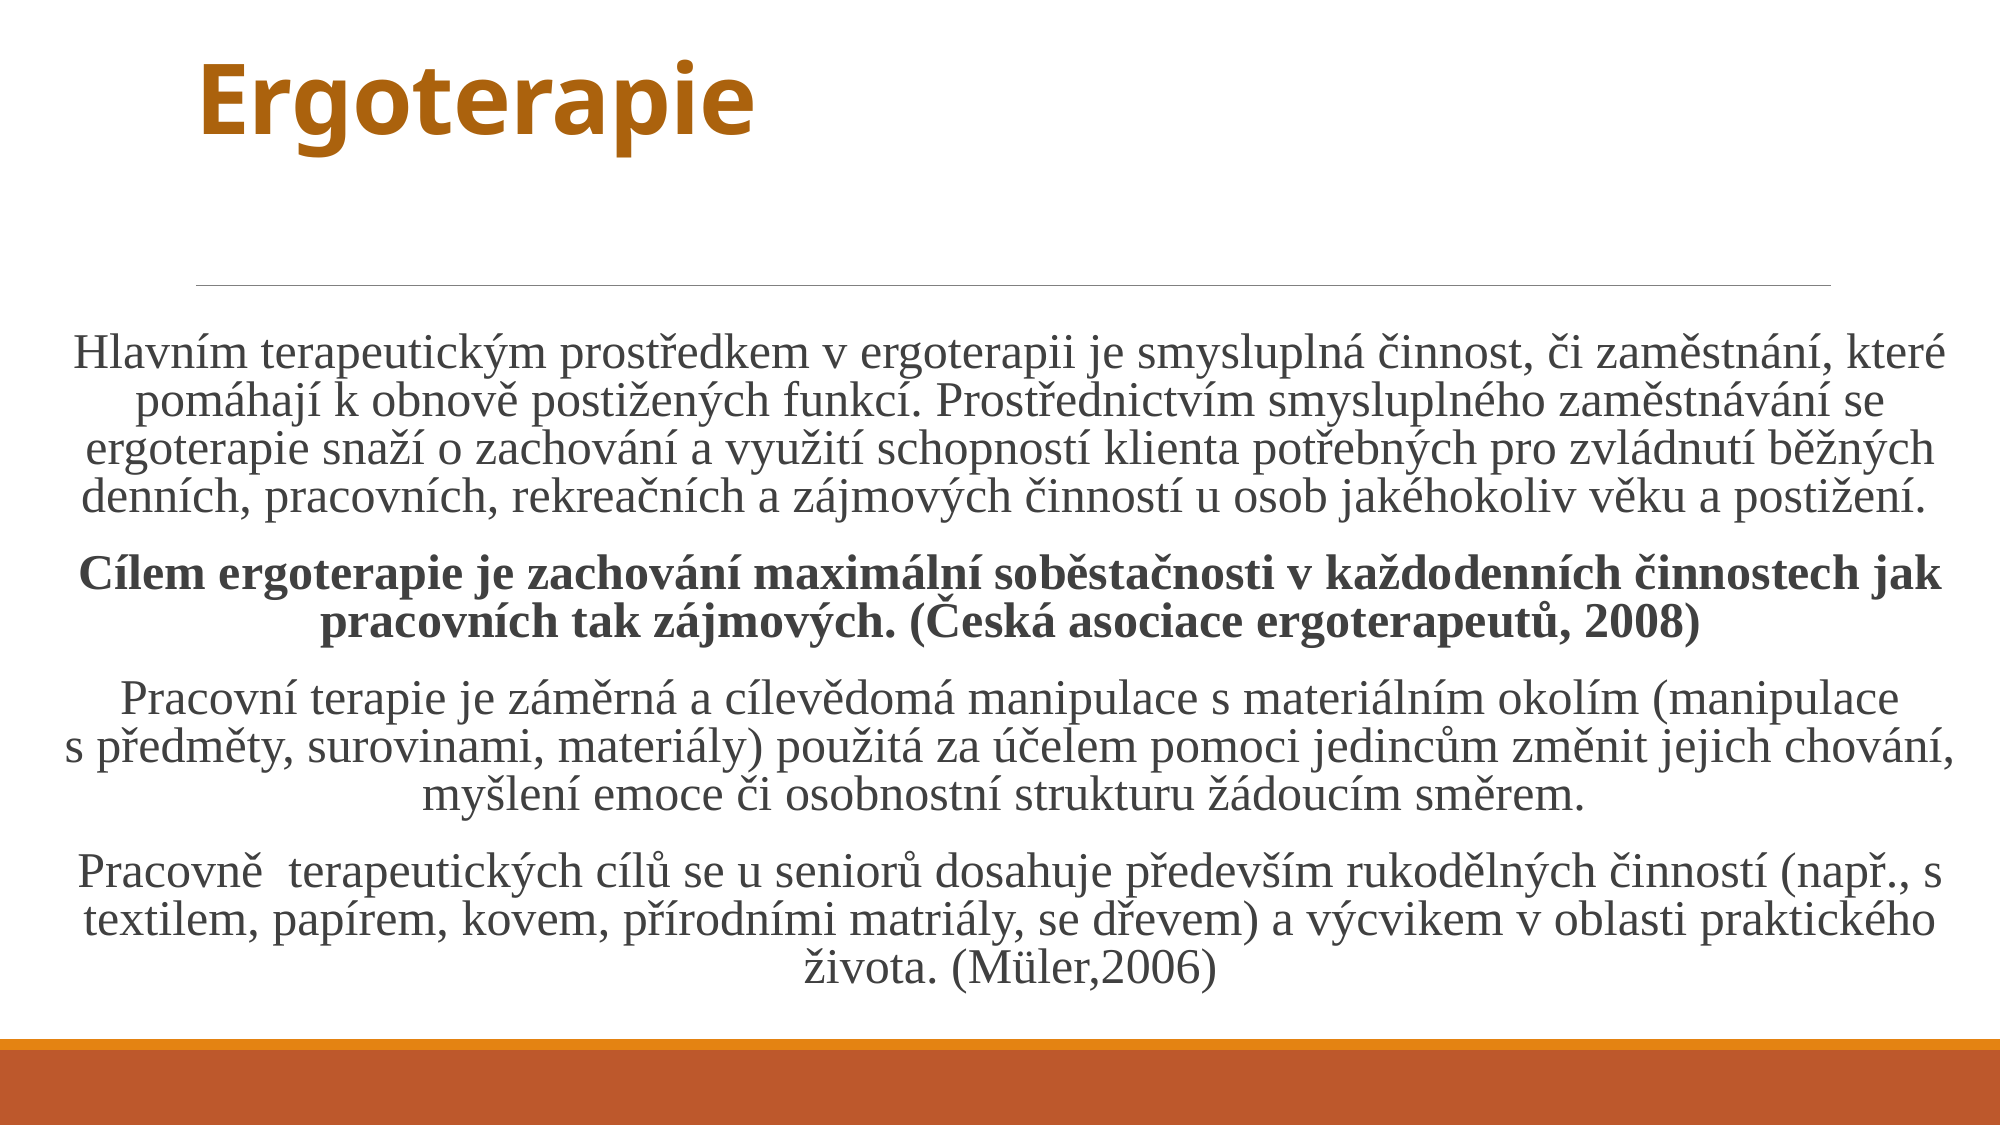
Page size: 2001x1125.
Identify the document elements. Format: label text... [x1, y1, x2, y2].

list Hlavním terapeutickým prostředkem v ergoterapii je smysluplná činnost, či zaměstnání, které pomáhají k obnově postižených funkcí. Prostřednictvím smysluplného zaměstnávání se ergoterapie snaží o zachování a využití schopností klienta potřebných pro zvládnutí běžných denních, pracovních, rekreačních a zájmových činností u osob jakéhokoliv věku a postižení. Cílem ergoterapie je zachování maximální soběstačnosti v každodenních činnostech jak pracovních tak zájmových. (Česká asociace ergoterapeutů, 2008) Pracovní terapie je záměrná a cílevědomá manipulace s materiálním okolím (manipulace s předměty, surovinami, materiály) použitá za účelem pomoci jedincům změnit jejich chování, myšlení emoce či osobnostní strukturu žádoucím směrem. Pracovně terapeutických cílů se u seniorů dosahuje především rukodělných činností (např., s textilem, papírem, kovem, přírodními matriály, se dřevem) a výcvikem v oblasti praktického života. (Müler,2006) [46, 233, 1960, 1033]
title Ergoterapie [180, 47, 1830, 163]
